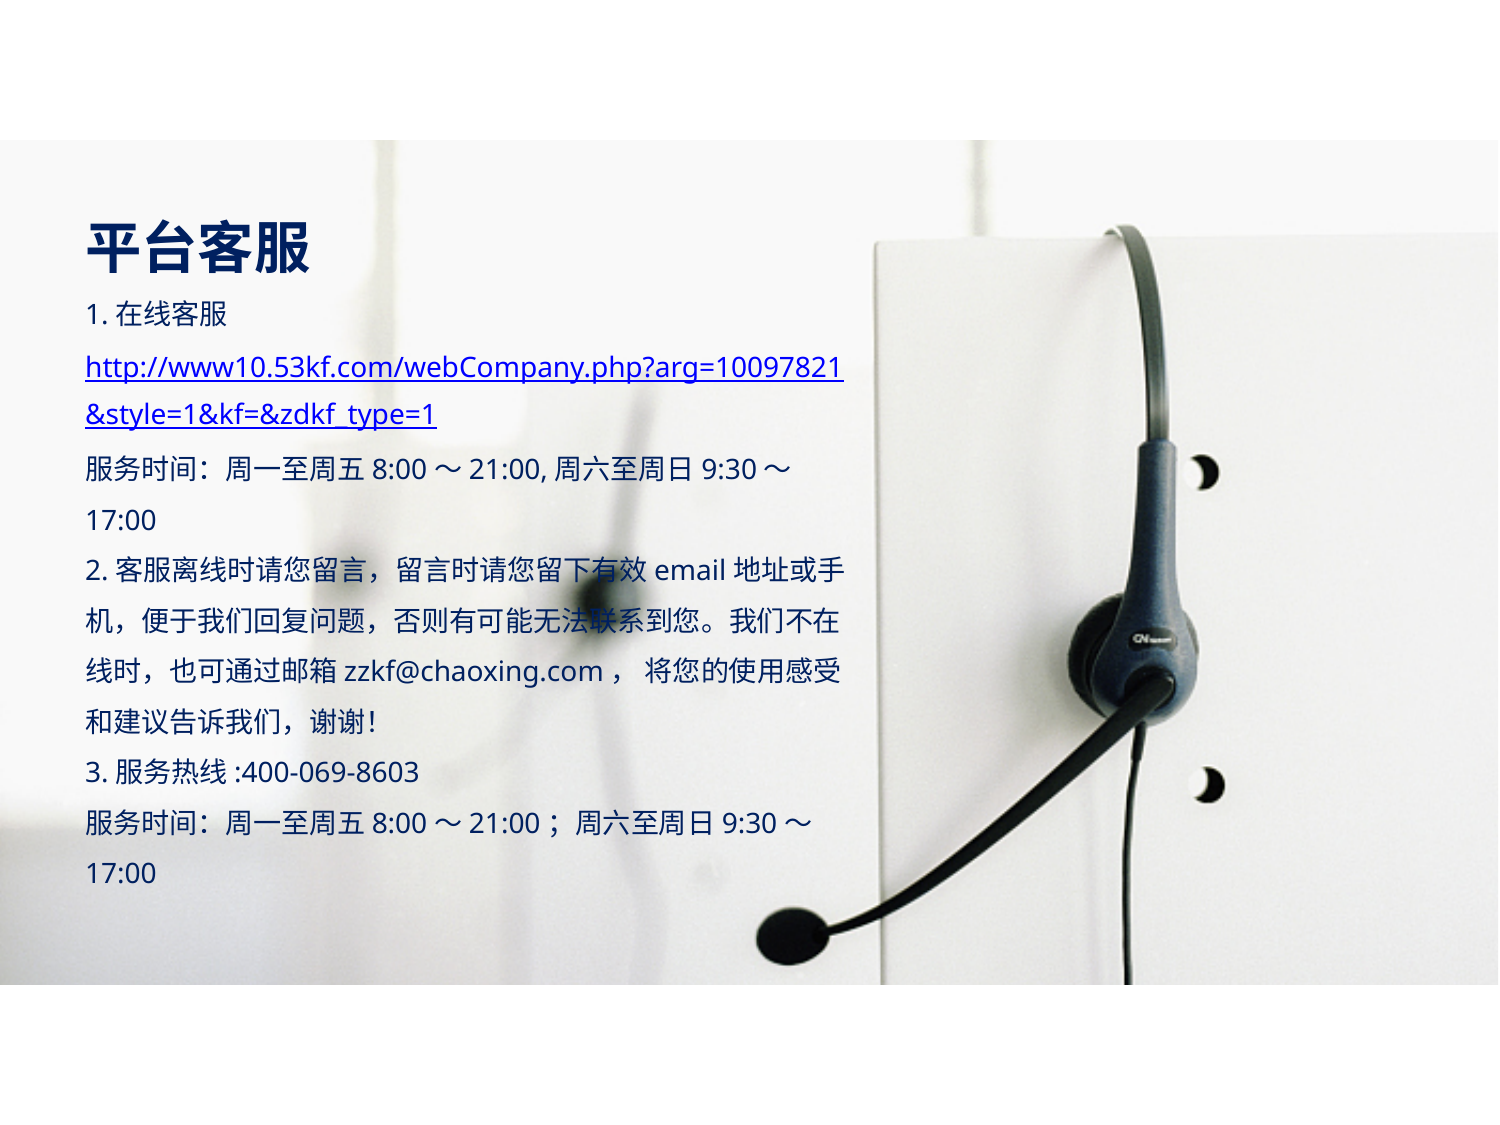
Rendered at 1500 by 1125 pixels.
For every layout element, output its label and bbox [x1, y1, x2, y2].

list [0, 140, 1499, 985]
